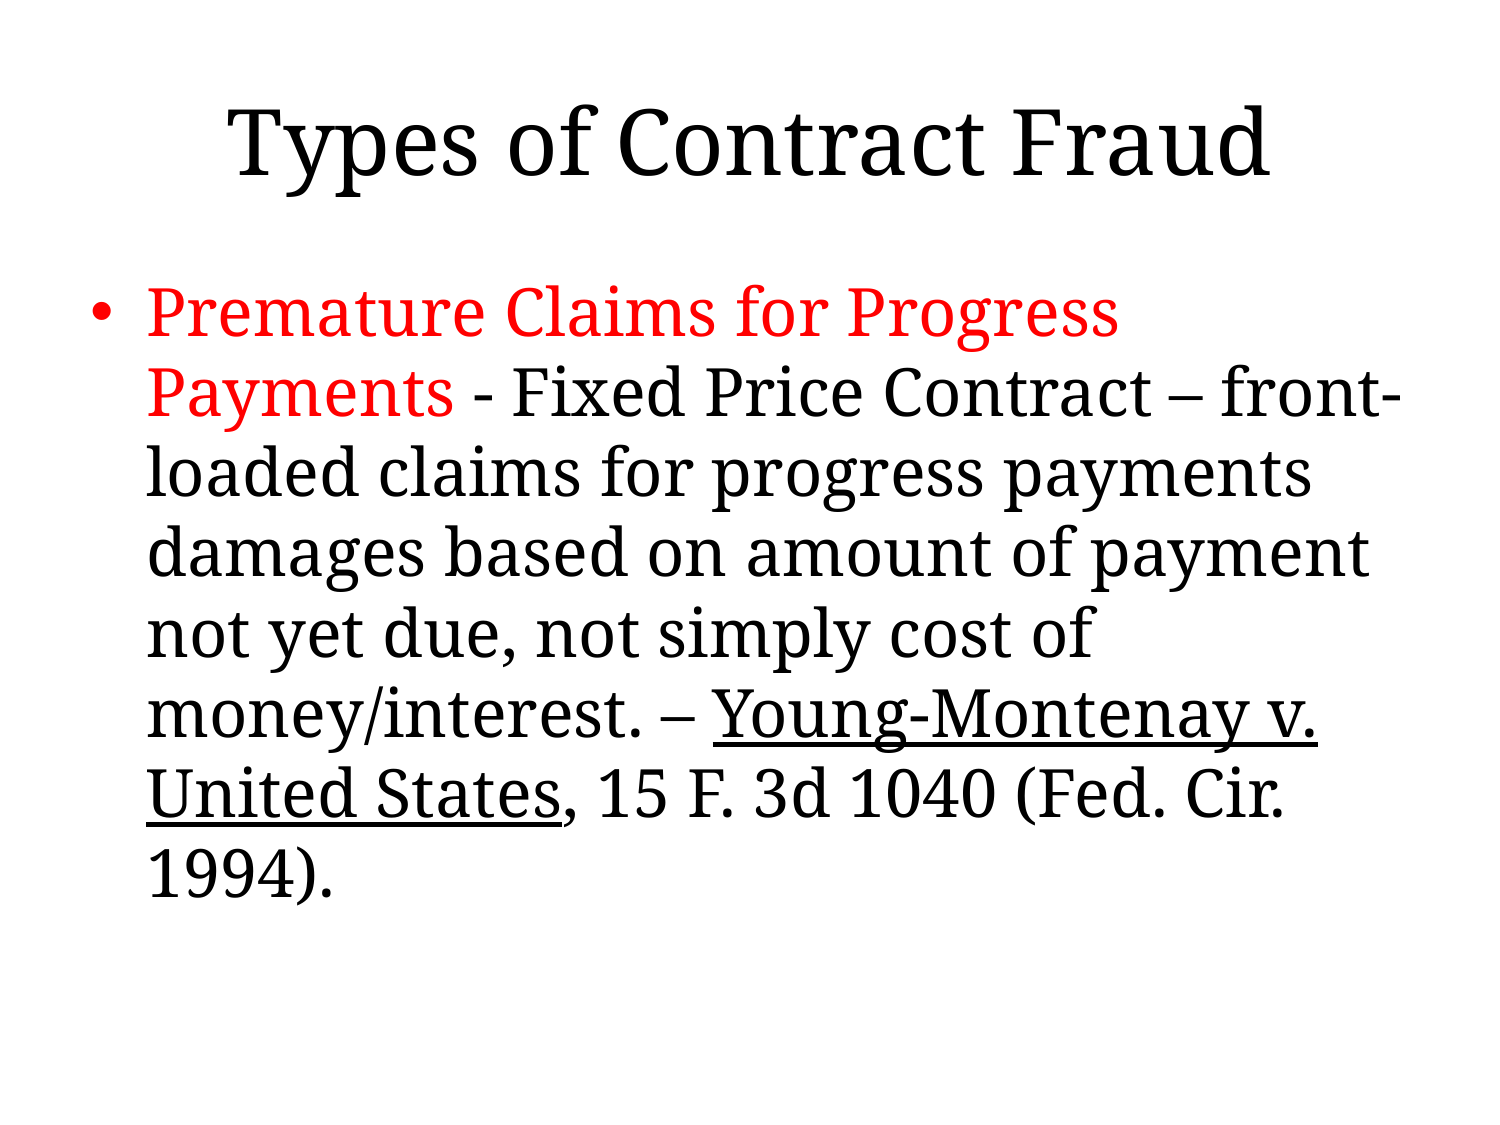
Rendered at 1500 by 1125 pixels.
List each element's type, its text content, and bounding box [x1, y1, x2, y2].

title Types of Contract Fraud [75, 45, 1425, 233]
list Premature Claims for Progress Payments - Fixed Price Contract – front-loaded claims for progress payments damages based on amount of payment not yet due, not simply cost of money/interest. – Young-Montenay v. United States, 15 F. 3d 1040 (Fed. Cir. 1994). [75, 262, 1425, 1005]
